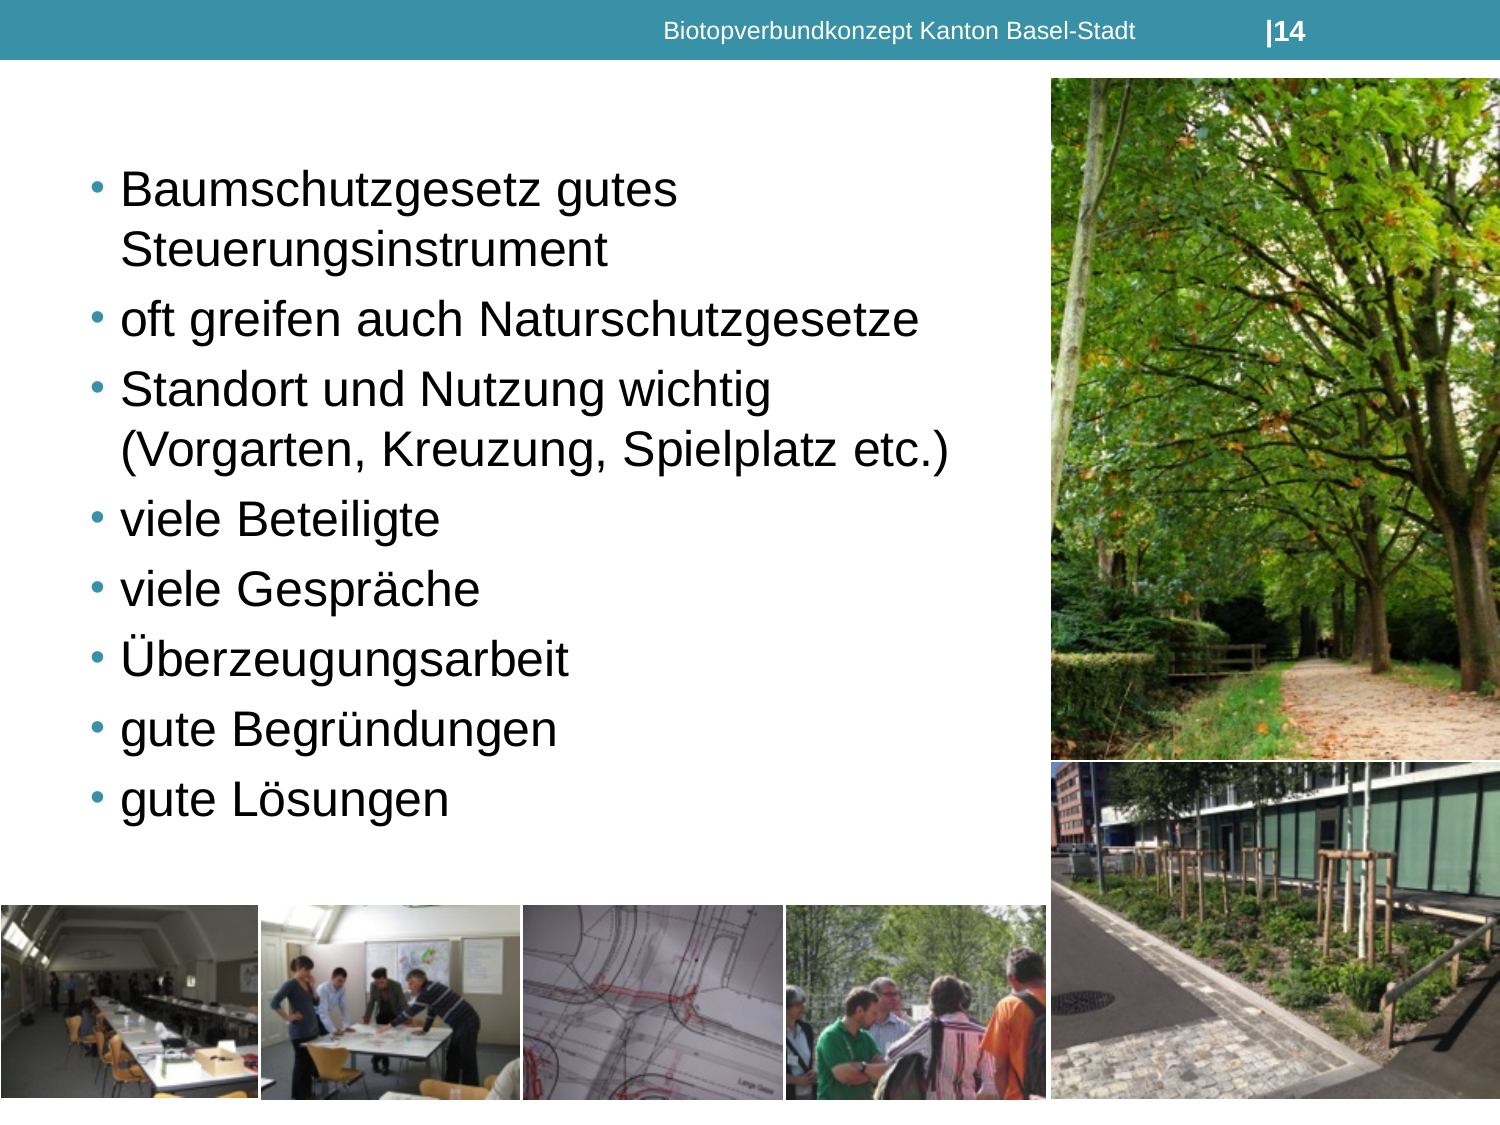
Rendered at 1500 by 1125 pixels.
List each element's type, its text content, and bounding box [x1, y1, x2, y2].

picture [786, 905, 1046, 1100]
list Baumschutzgesetz gutes Steuerungsinstrument oft greifen auch Naturschutzgesetze Standort und Nutzung wichtig (Vorgarten, Kreuzung, Spielplatz etc.) viele Beteiligte viele Gespräche Überzeugungsarbeit gute Begründungen gute Lösungen [75, 149, 1034, 894]
picture [1051, 762, 1500, 1099]
picture [1050, 77, 1500, 760]
slide_number |14 [1250, 3, 1425, 57]
picture [523, 905, 783, 1100]
picture [0, 905, 258, 1098]
footer Biotopverbundkonzept Kanton Basel-Stadt [562, 3, 1238, 57]
picture [260, 905, 521, 1100]
